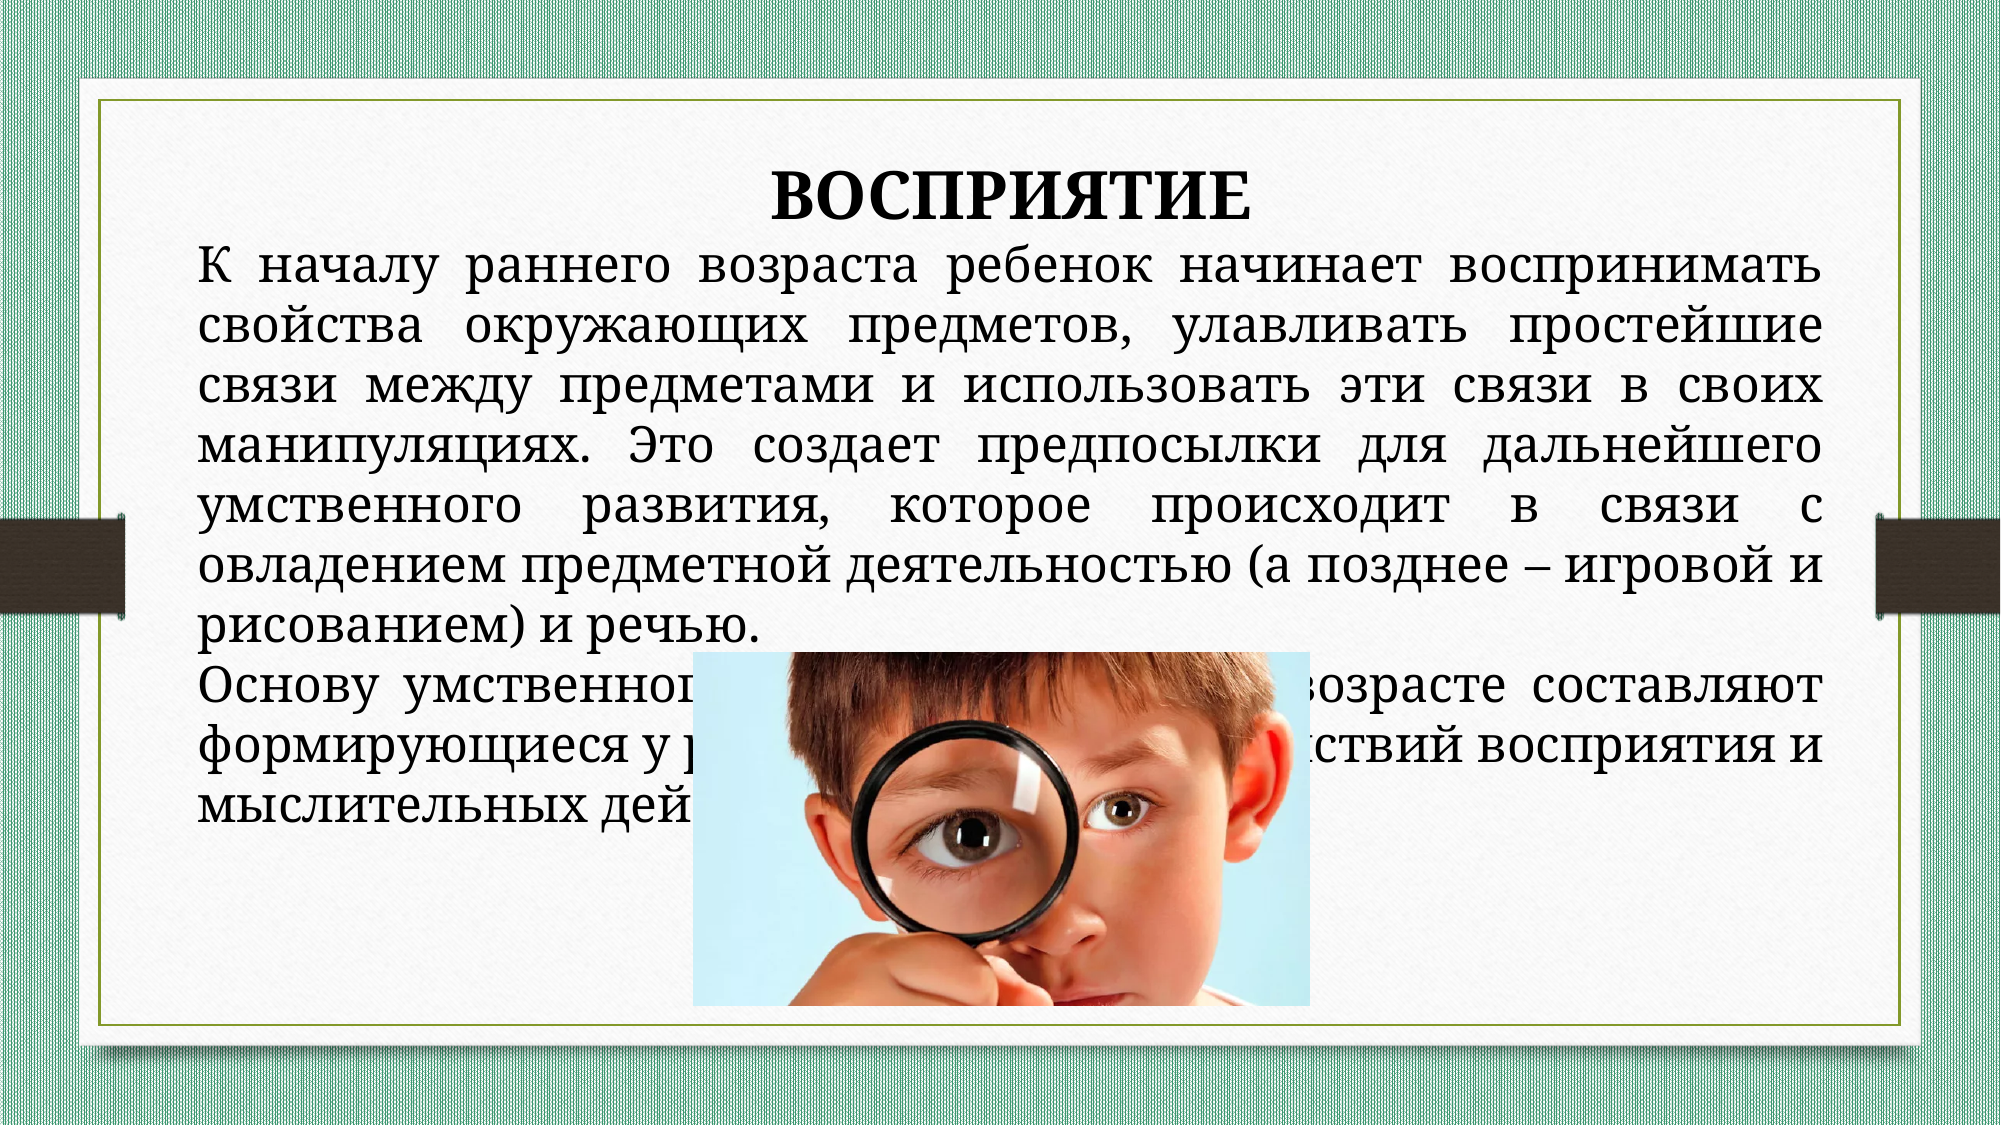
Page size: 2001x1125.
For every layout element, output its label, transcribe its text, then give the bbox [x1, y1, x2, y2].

picture [0, 0, 2001, 1125]
text_box ВОСПРИЯТИЕ К началу раннего возраста ребенок начинает воспринимать свойства окружающих предметов, улавливать простейшие связи между предметами и использовать эти связи в своих манипуляциях. Это создает предпосылки для дальнейшего умственного развития, которое происходит в связи с овладением предметной деятельностью (а позднее – игровой и рисованием) и речью. Основу умственного развития в раннем возрасте составляют формирующиеся у ребенка новые виды действий восприятия и мыслительных действий. [182, 145, 1839, 841]
